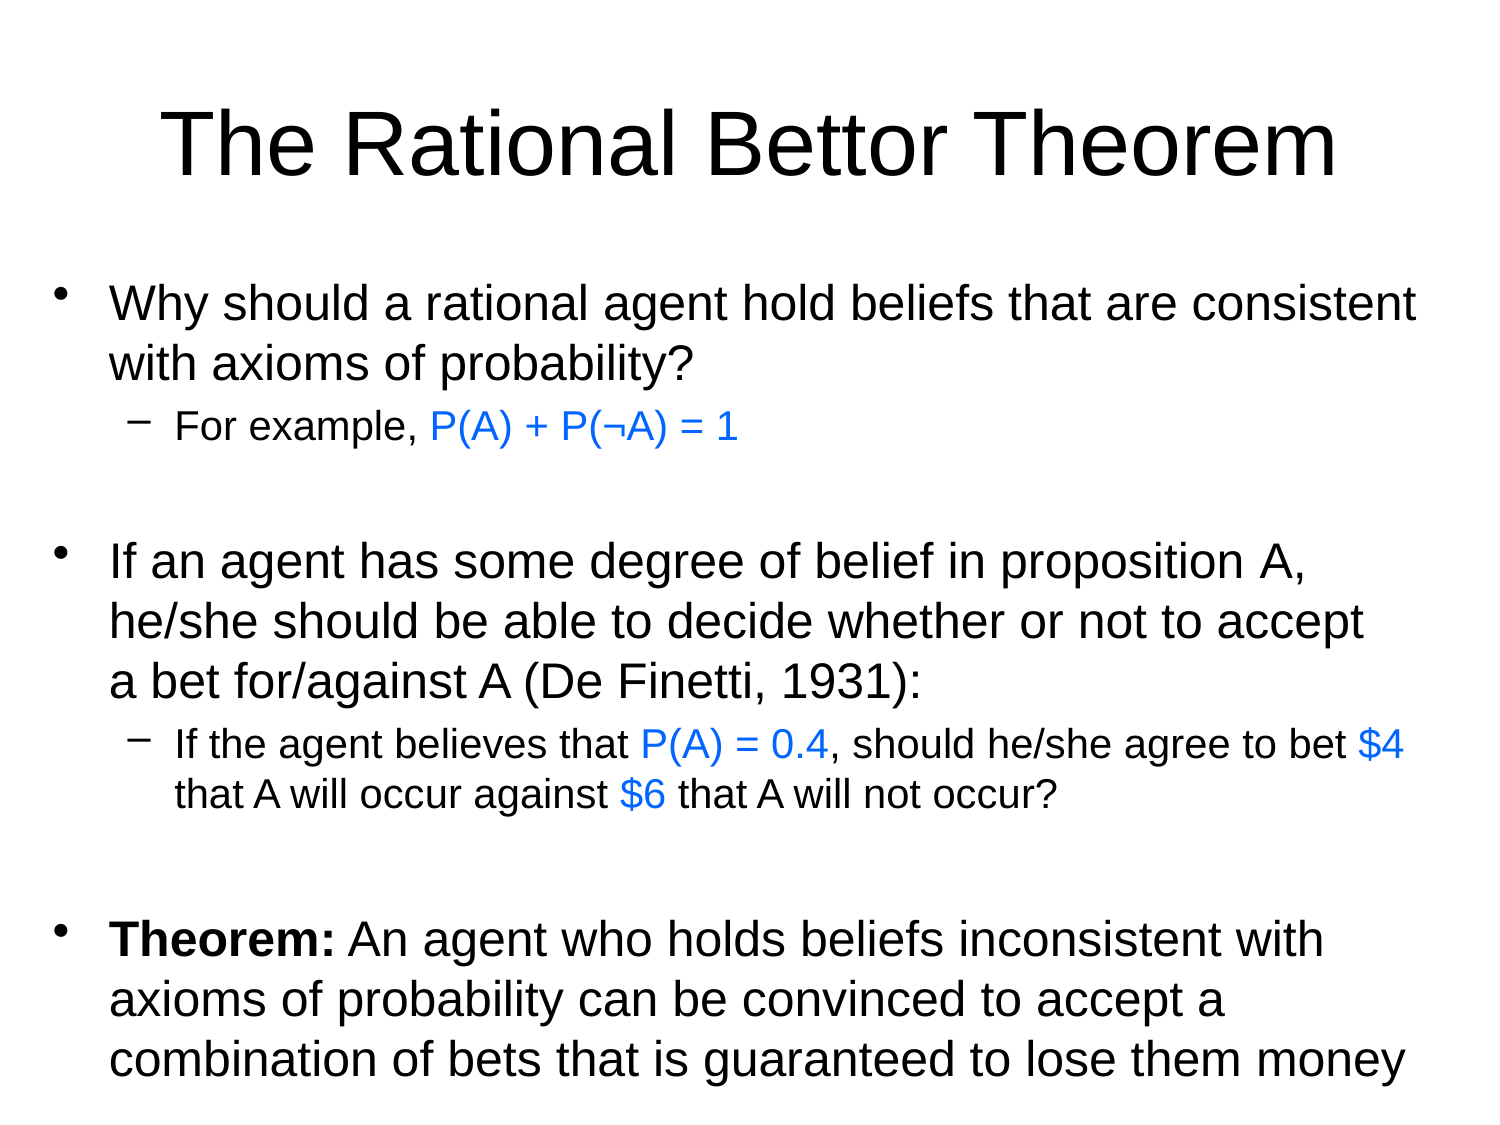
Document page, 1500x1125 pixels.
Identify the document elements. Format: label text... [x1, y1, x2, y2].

title The Rational Bettor Theorem [74, 44, 1426, 233]
list Why should a rational agent hold beliefs that are consistent with axioms of probability? For example, P(A) + P(¬A) = 1 If an agent has some degree of belief in proposition A, he/she should be able to decide whether or not to accept a bet for/against A (De Finetti, 1931): If the agent believes that P(A) = 0.4, should he/she agree to bet $4 that A will occur against $6 that A will not occur? Theorem: An agent who holds beliefs inconsistent with axioms of probability can be convinced to accept a combination of bets that is guaranteed to lose them money [37, 262, 1463, 1006]
